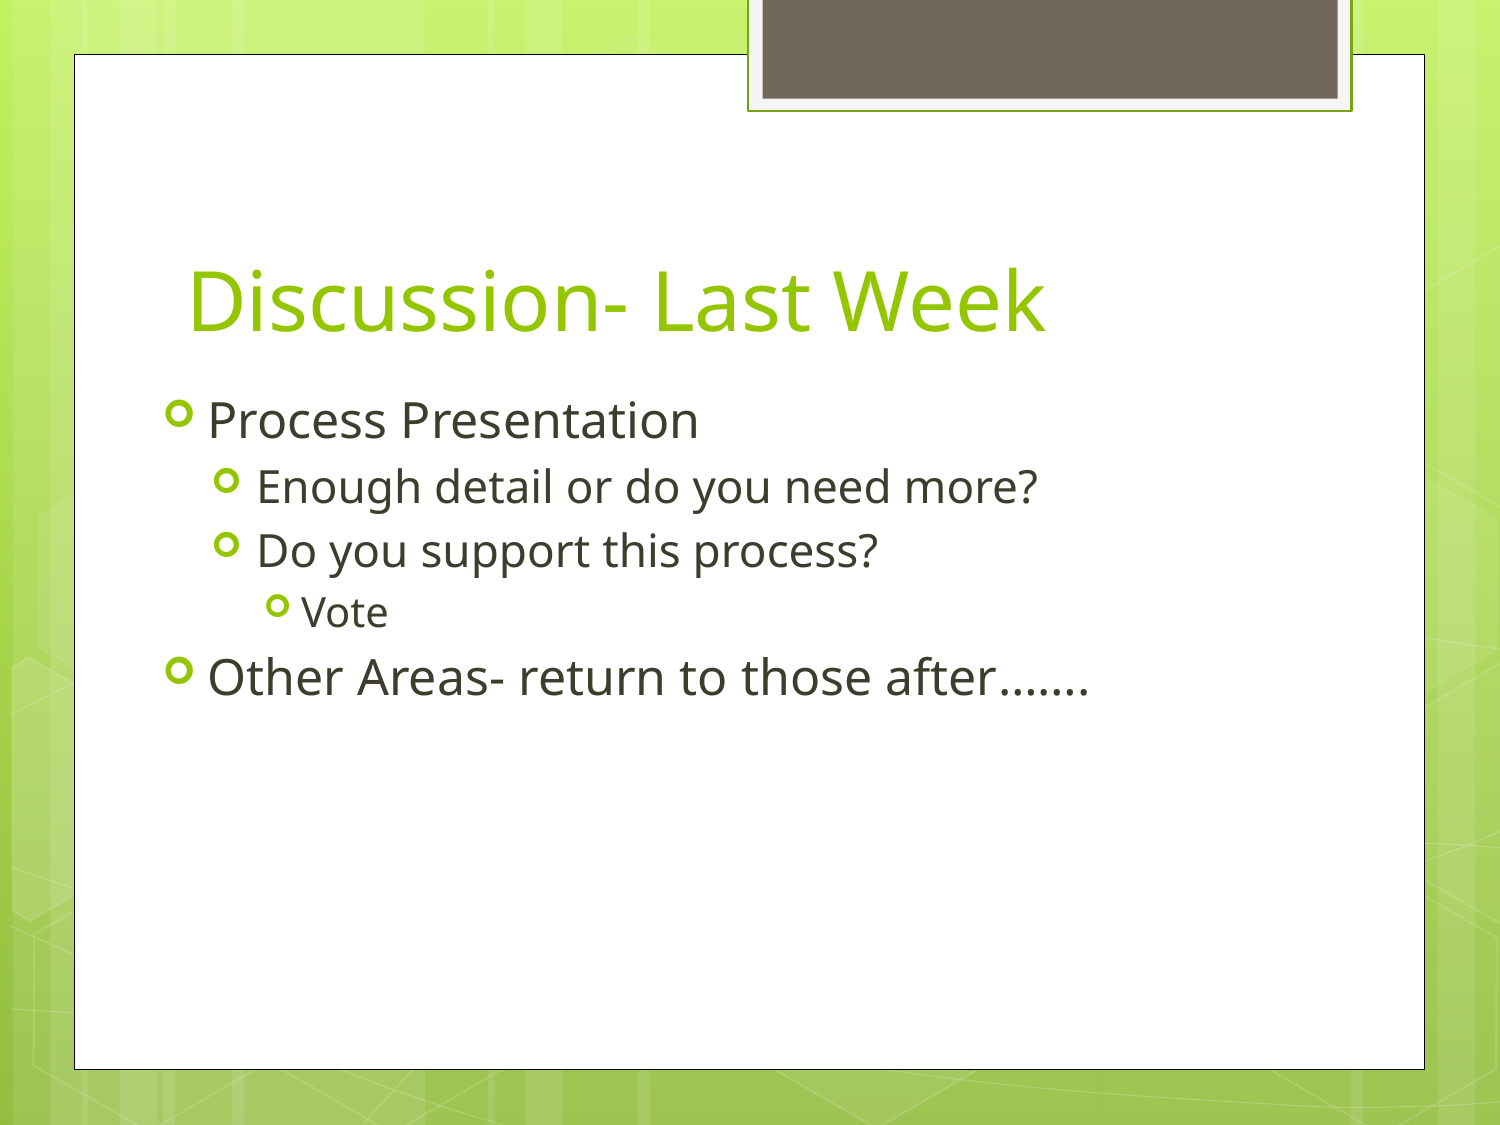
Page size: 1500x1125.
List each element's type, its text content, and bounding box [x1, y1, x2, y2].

title Discussion- Last Week [171, 168, 1324, 357]
list Process Presentation Enough detail or do you need more? Do you support this process? Vote Other Areas- return to those after……. [136, 381, 1333, 957]
